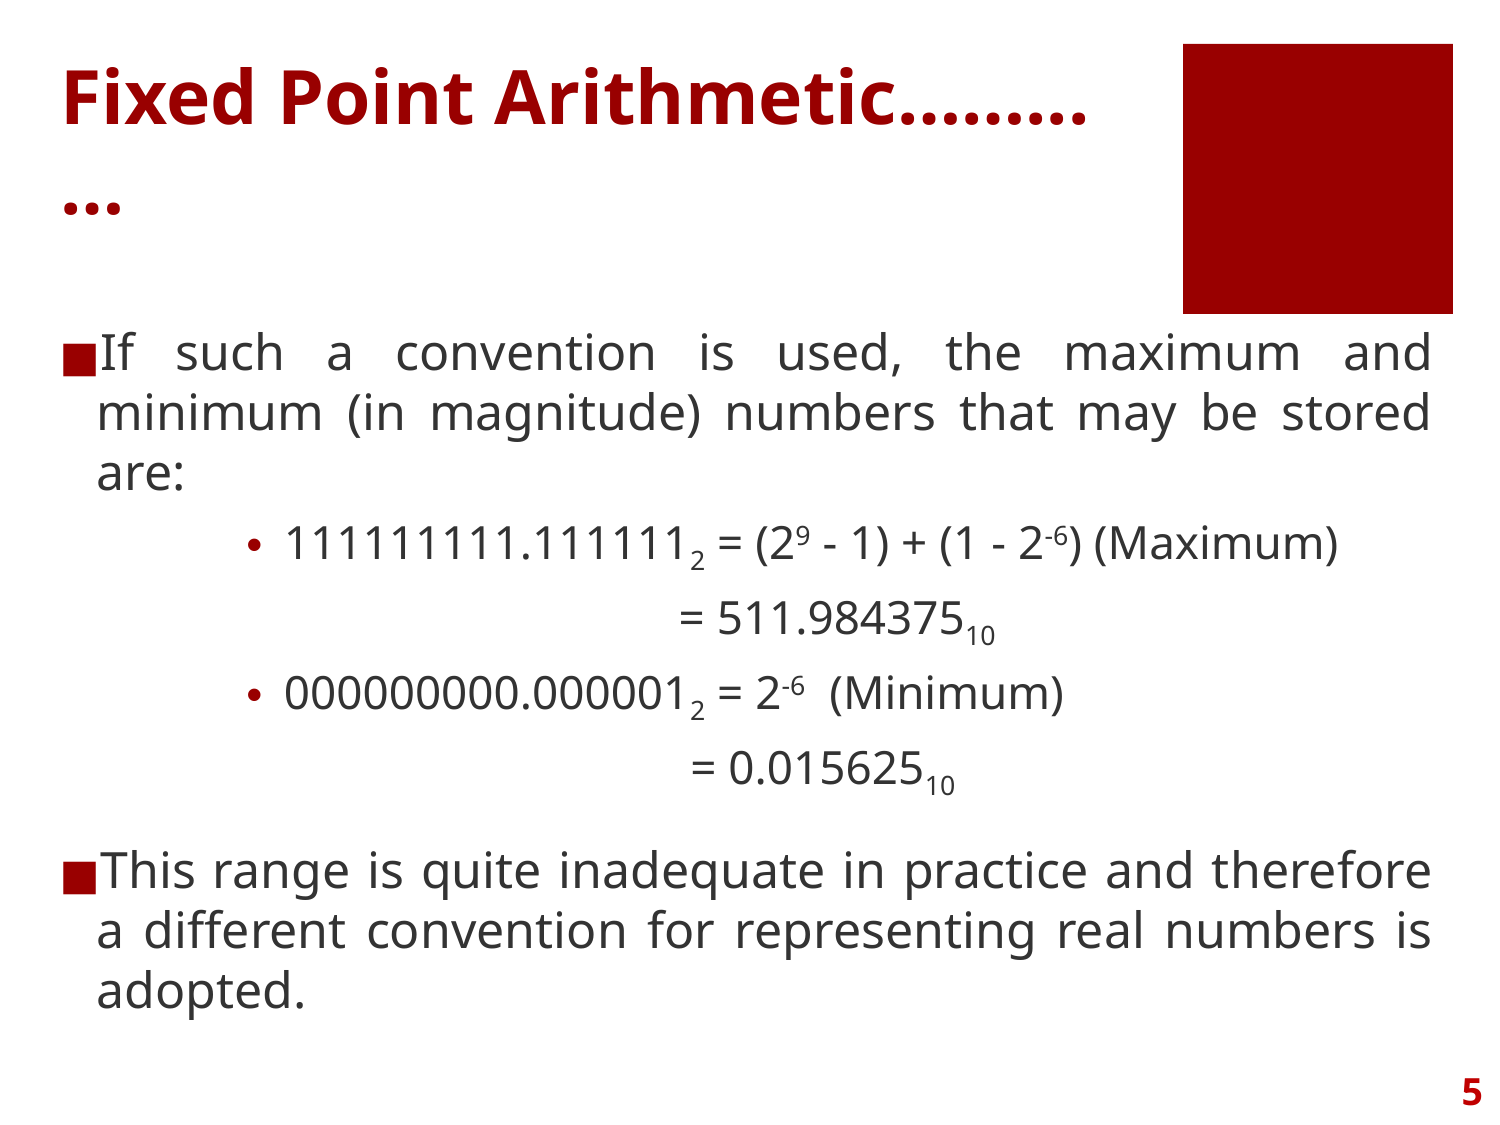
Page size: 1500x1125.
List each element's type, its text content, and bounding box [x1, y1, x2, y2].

list If such a convention is used, the maximum and minimum (in magnitude) numbers that may be stored are: 111111111.1111112 = (29 - 1) + (1 - 2-6) (Maximum) = 511.98437510 000000000.0000012 = 2-6 (Minimum) = 0.01562510 This range is quite inadequate in practice and therefore a different convention for representing real numbers is adopted. [43, 313, 1449, 1064]
title Fixed Point Arithmetic……... … [45, 49, 1179, 237]
text_box ‹#› [1448, 1063, 1497, 1124]
